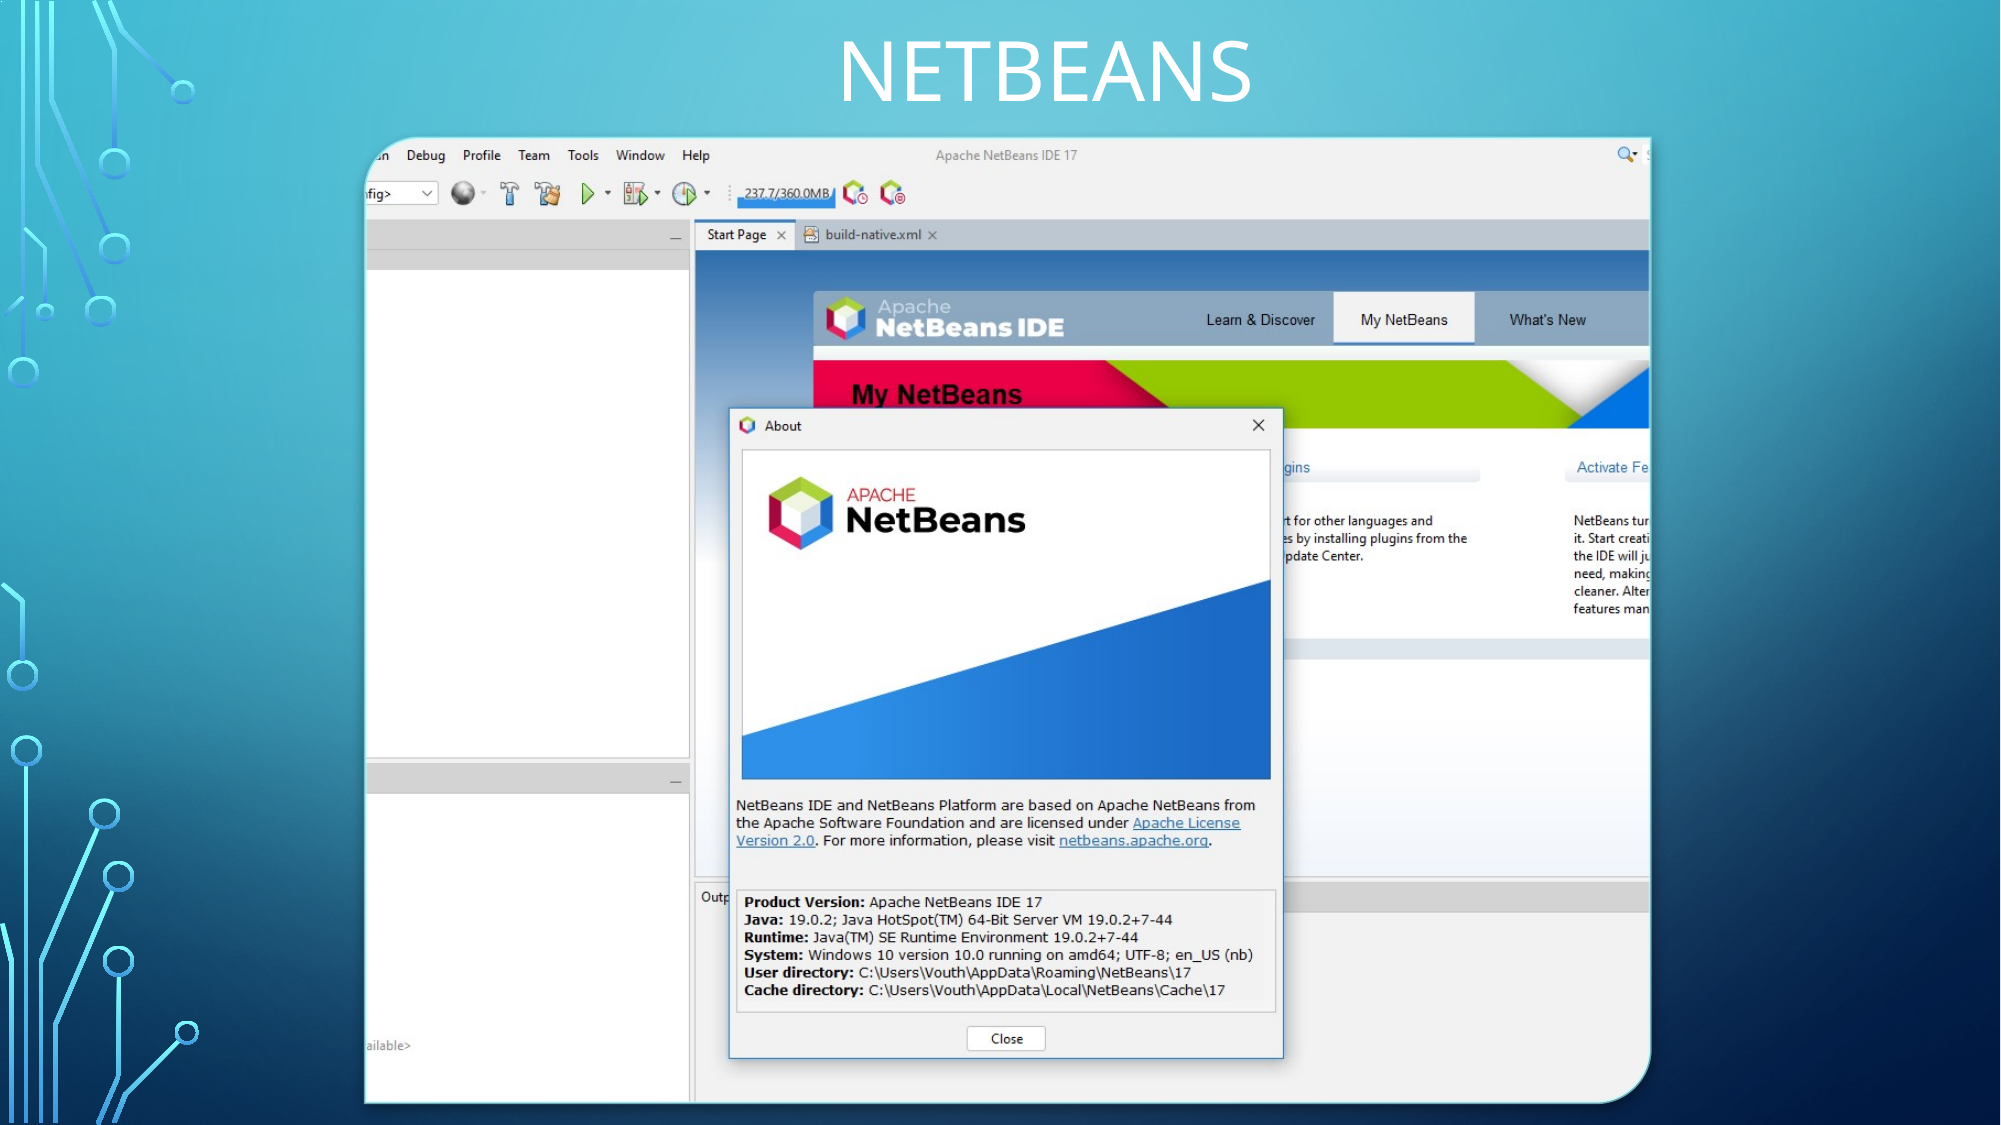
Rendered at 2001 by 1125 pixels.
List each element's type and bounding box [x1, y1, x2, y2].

picture [201, 0, 2000, 1125]
text_box [0, 0, 201, 1125]
